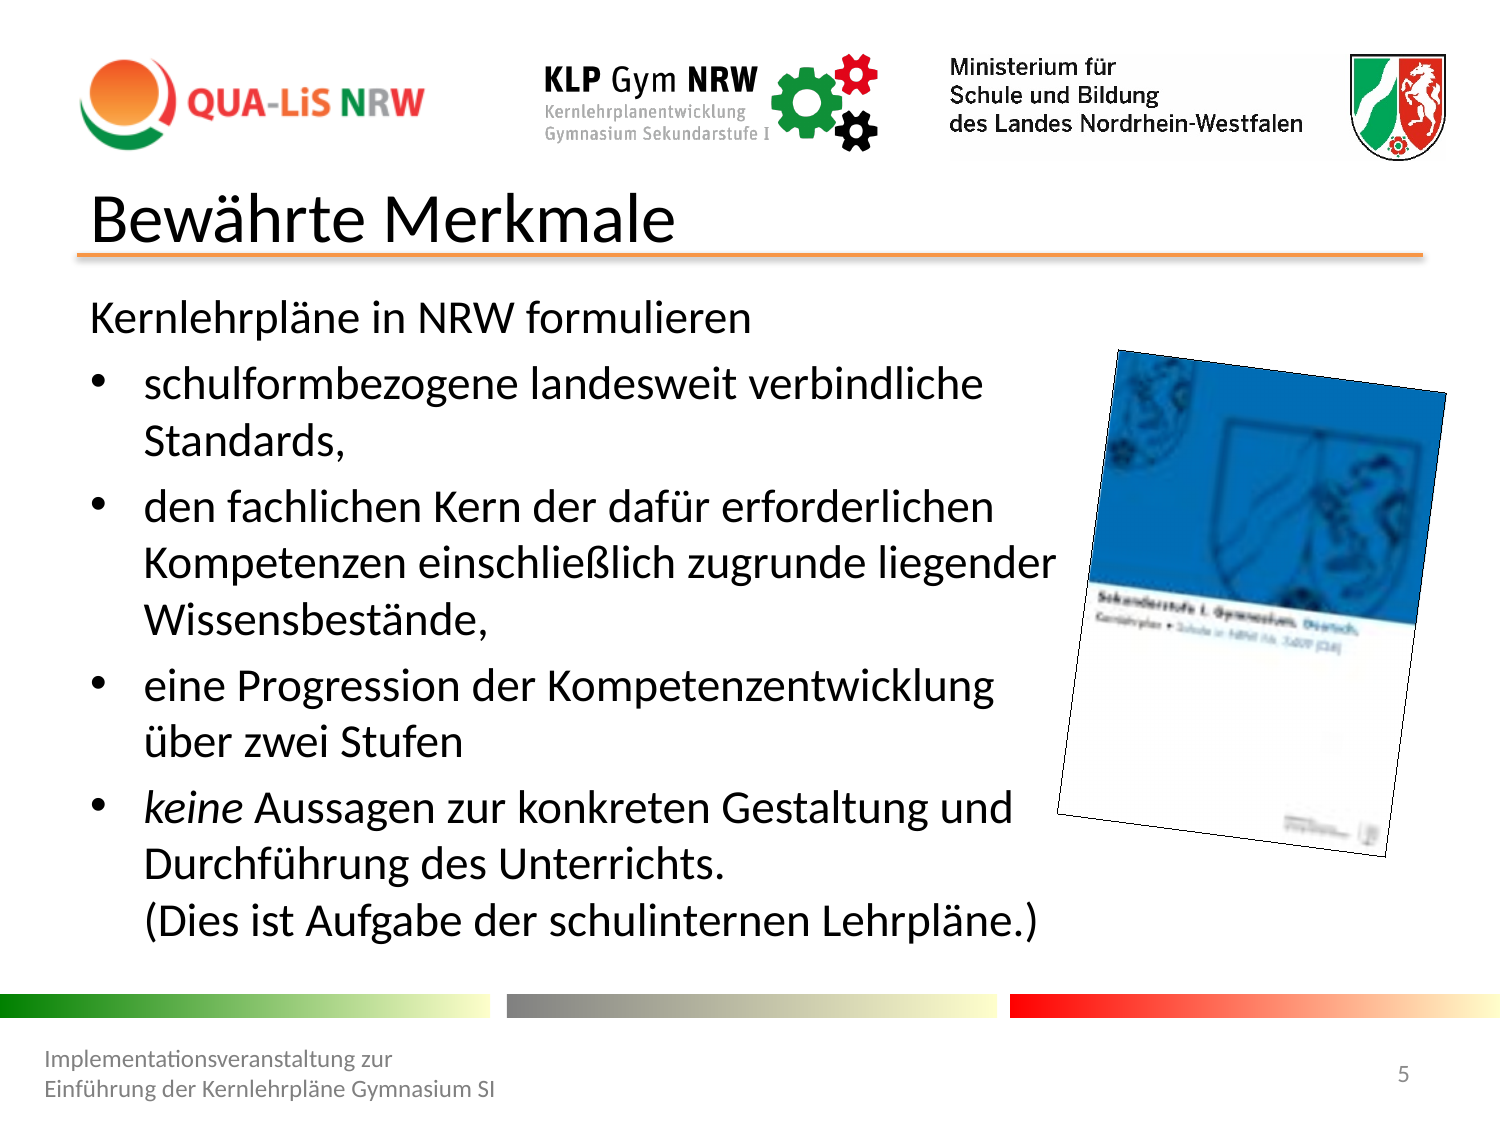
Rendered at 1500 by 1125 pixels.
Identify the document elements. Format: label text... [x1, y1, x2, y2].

picture [1059, 351, 1446, 856]
list Kernlehrpläne in NRW formulieren schulformbezogene landesweit verbindliche Standards, den fachlichen Kern der dafür erforderlichen Kompetenzen einschließlich zugrunde liegender Wissensbestände, eine Progression der Kompetenzentwicklung über zwei Stufen keine Aussagen zur konkreten Gestaltung und Durchführung des Unterrichts. (Dies ist Aufgabe der schulinternen Lehrpläne.) [75, 278, 1081, 969]
slide_number 5 [1328, 1042, 1425, 1103]
title Bewährte Merkmale [75, 184, 1425, 244]
slide_number Implementationsveranstaltung zur Einführung der Kernlehrpläne Gymnasium SI [29, 1042, 526, 1103]
picture [77, 52, 431, 154]
picture [501, 28, 908, 183]
picture [950, 54, 1446, 161]
